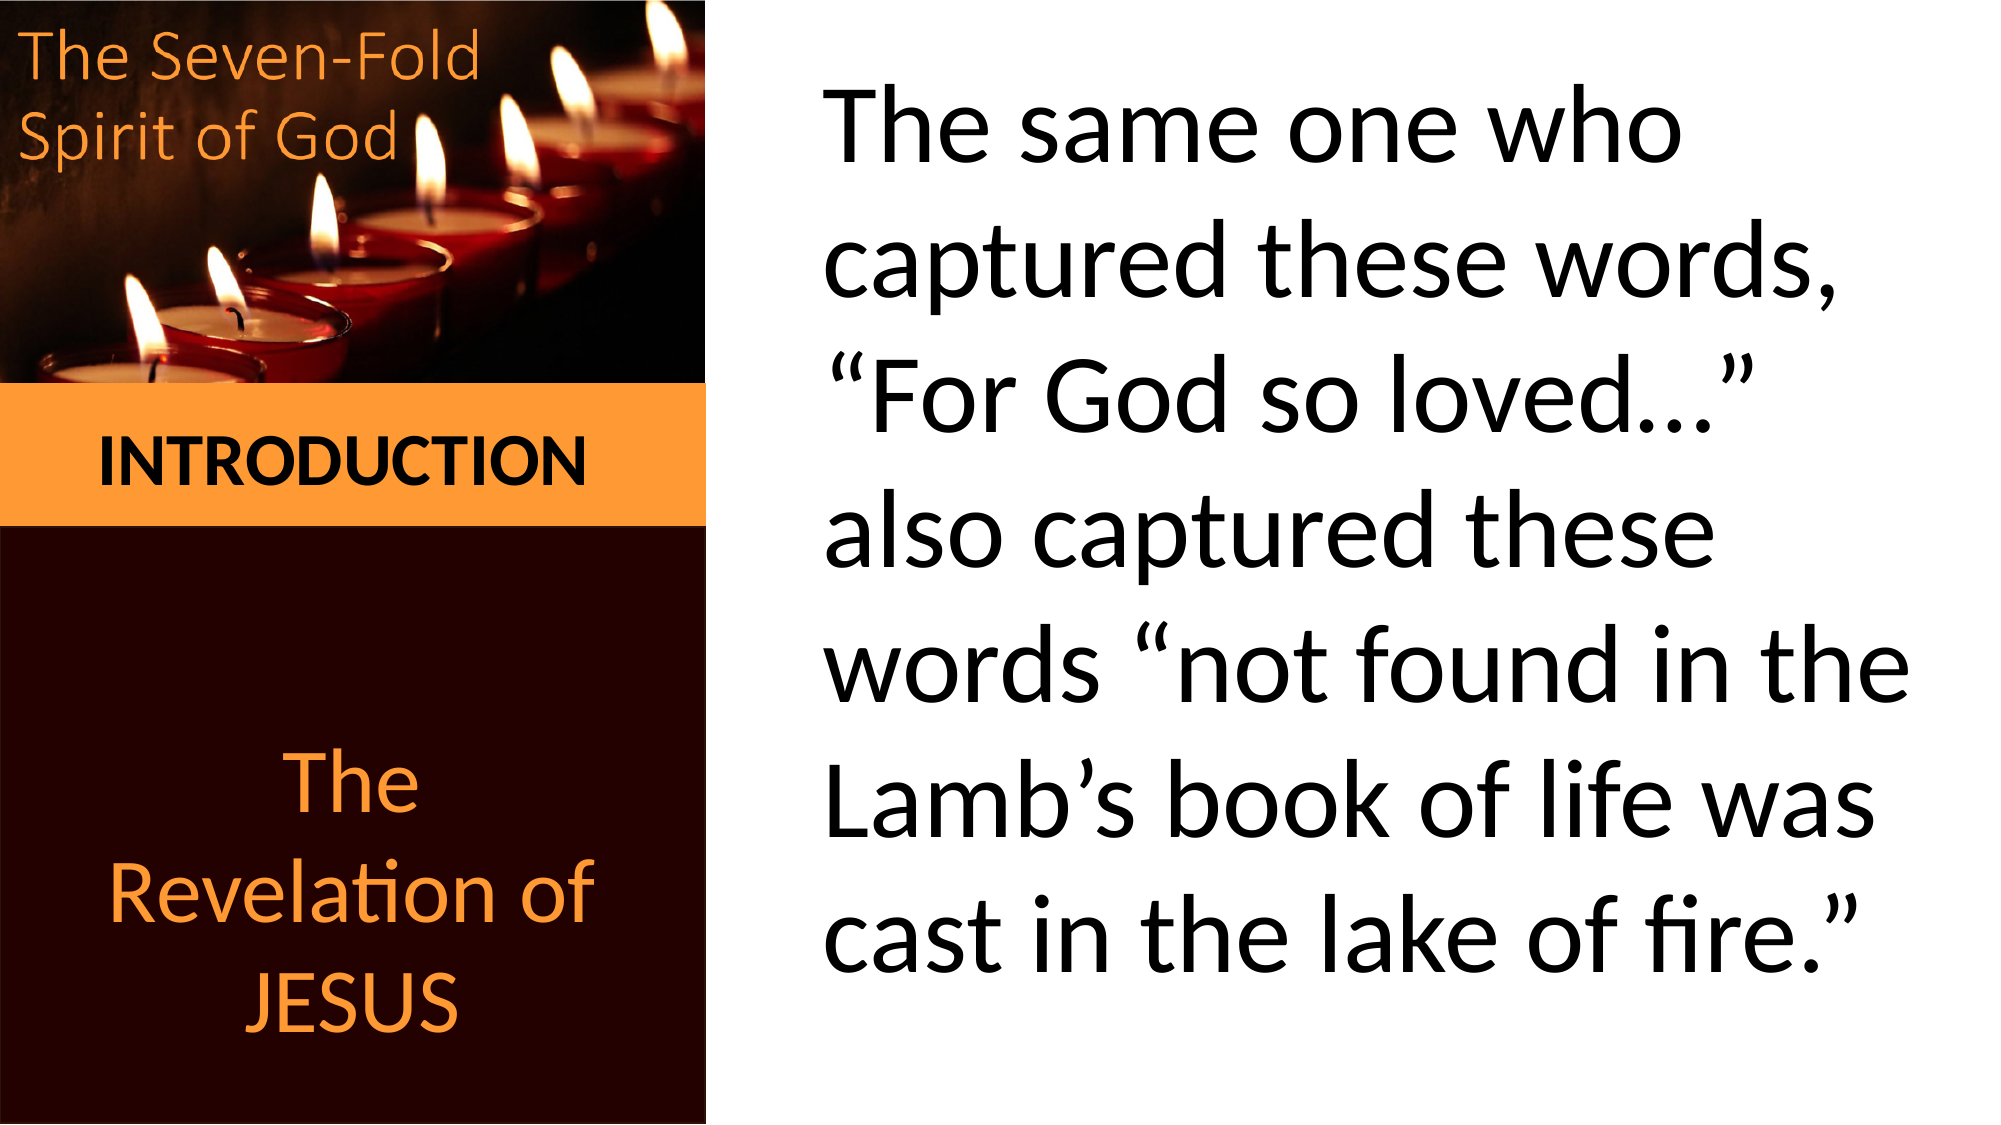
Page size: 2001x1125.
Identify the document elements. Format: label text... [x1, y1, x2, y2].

picture [0, 0, 705, 383]
text_box The same one who captured these words, “For God so loved…” also captured these words “not found in the Lamb’s book of life was cast in the lake of fire.” [807, 42, 1934, 1003]
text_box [0, 527, 705, 1123]
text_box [0, 383, 705, 527]
